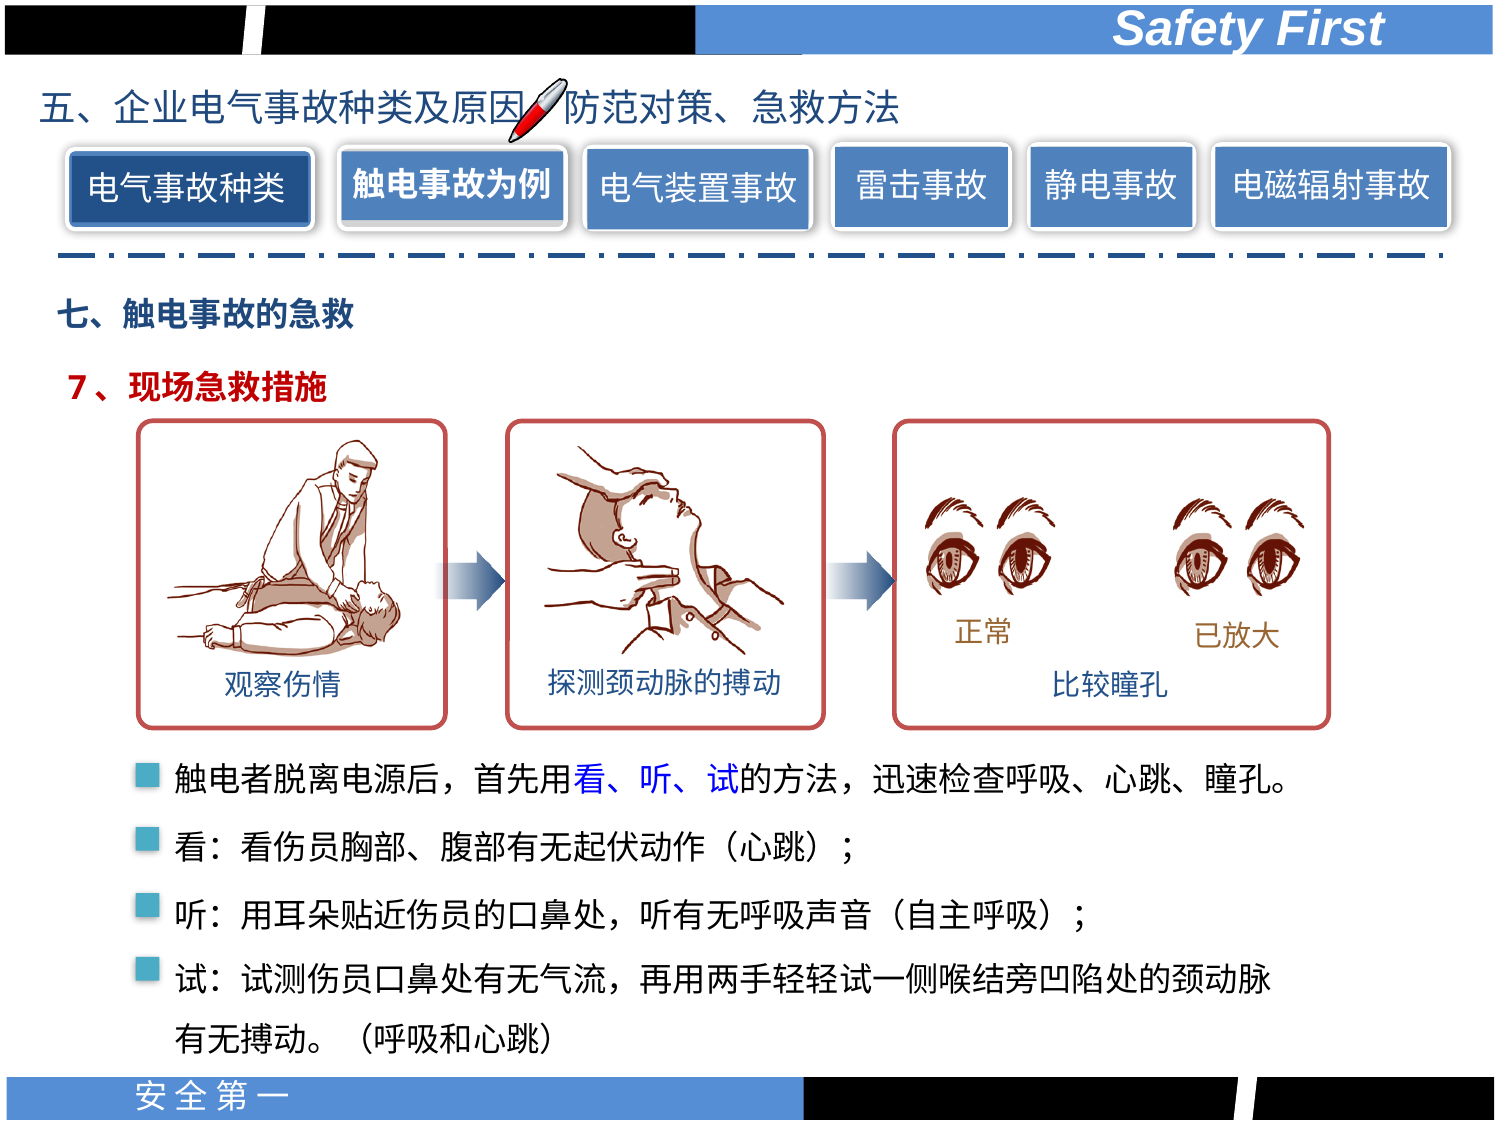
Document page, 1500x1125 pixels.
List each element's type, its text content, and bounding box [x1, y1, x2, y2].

text_box 七、触电事故的急救 [41, 285, 420, 340]
picture [508, 77, 569, 144]
text_box [133, 760, 162, 790]
text_box [132, 824, 162, 854]
text_box 试：试测伤员口鼻处有无气流，再用两手轻轻试一侧喉结旁凹陷处的颈动脉有无搏动。（呼吸和心跳） [159, 931, 1293, 1066]
text_box 五、企业电气事故种类及原因、防范对策、急救方法 [23, 76, 511, 137]
text_box 7、现场急救措施 [53, 338, 455, 414]
text_box 听：用耳朵贴近伤员的口鼻处，听有无呼吸声音（自主呼吸）； [159, 877, 1293, 931]
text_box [823, 420, 1330, 729]
text_box 五、企业电气事故种类及原因、防范对策、急救方法 [566, 76, 917, 137]
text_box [57, 144, 1452, 256]
text_box 触电者脱离电源后，首先用看、听、试的方法，迅速检查呼吸、心跳、瞳孔。 [159, 740, 1341, 806]
text_box [133, 954, 162, 984]
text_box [433, 420, 823, 729]
text_box 看：看伤员胸部、腹部有无起伏动作（心跳）； [159, 808, 1293, 874]
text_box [137, 420, 433, 729]
text_box [133, 890, 162, 920]
